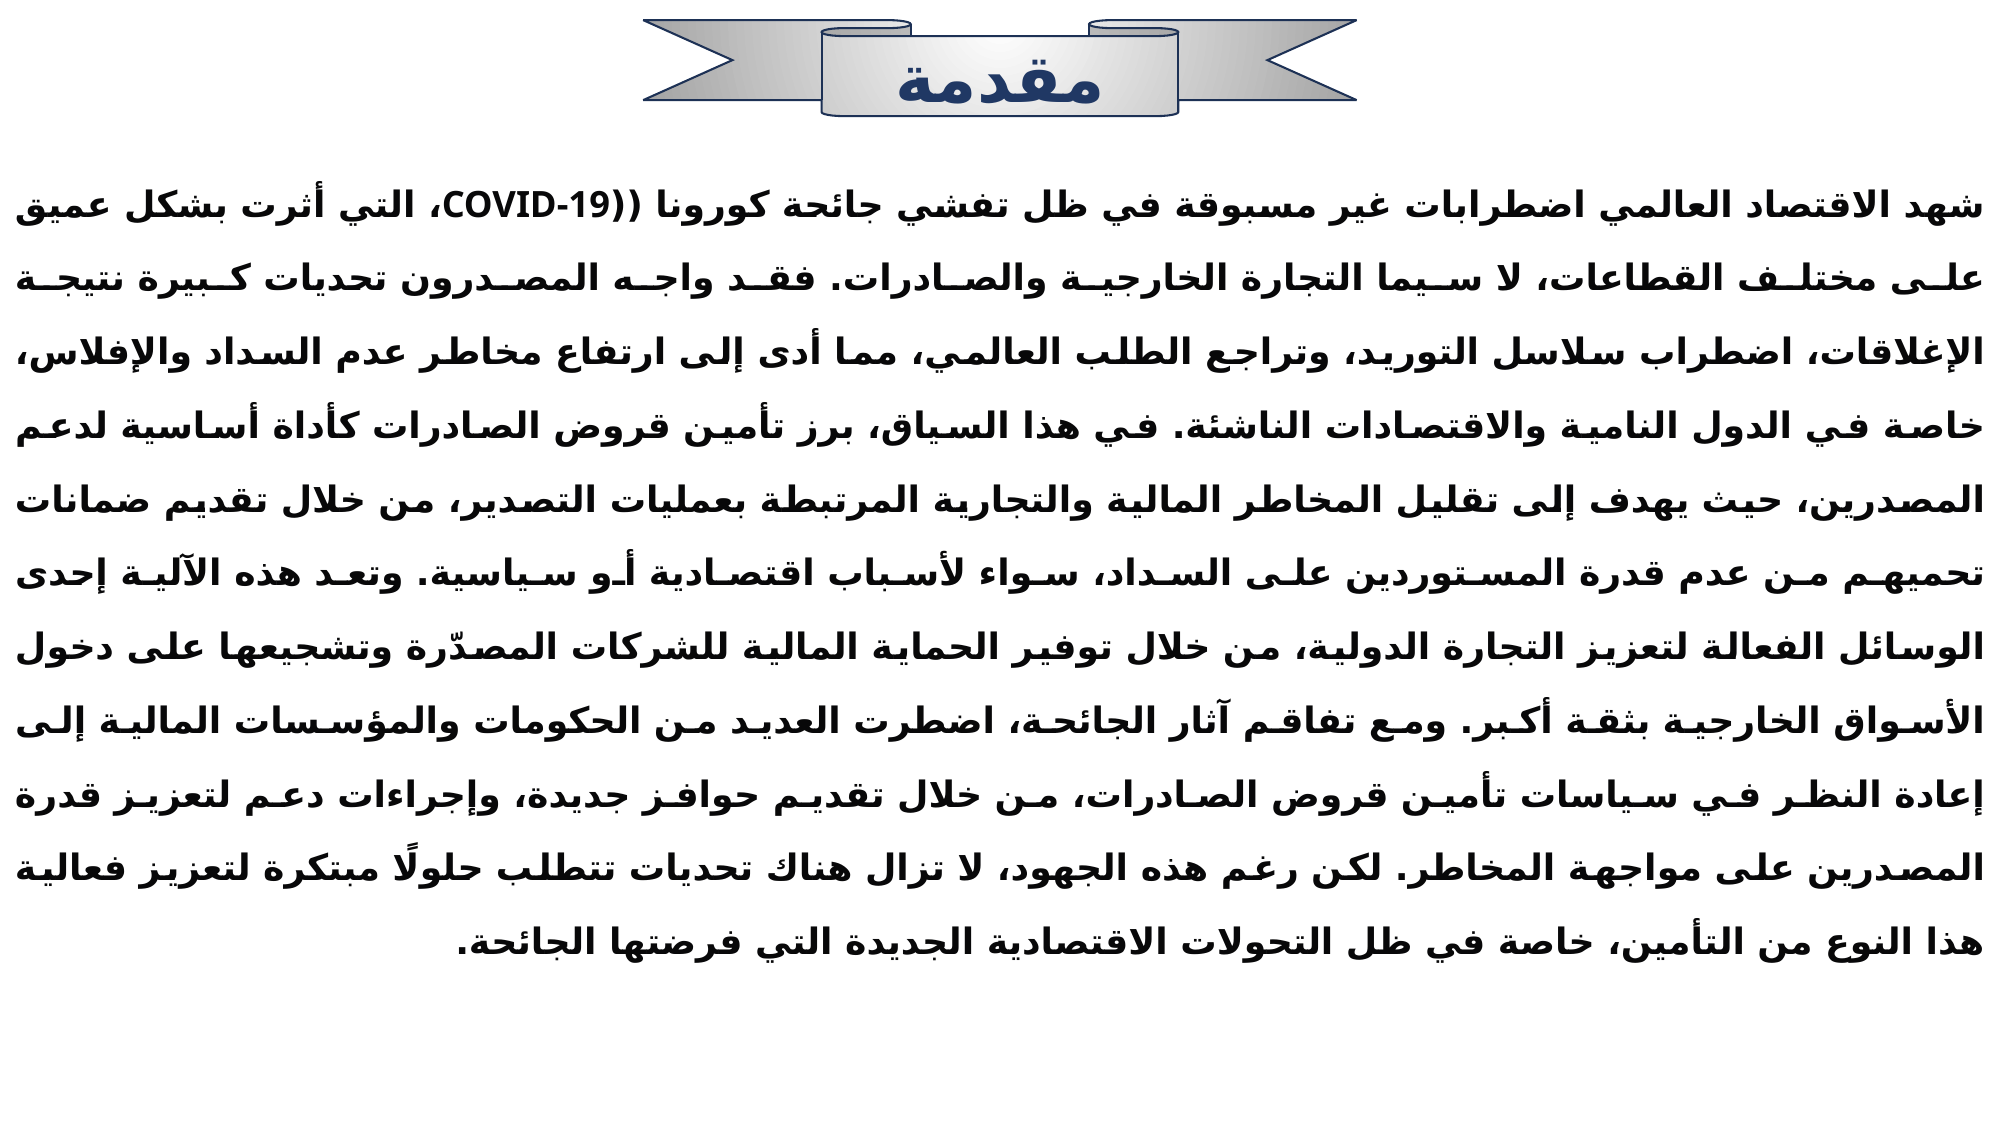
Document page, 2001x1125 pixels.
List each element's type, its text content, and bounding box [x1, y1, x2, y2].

text_box مقدمة [642, 19, 1358, 118]
list شهد الاقتصاد العالمي اضطرابات غير مسبوقة في ظل تفشي جائحة كورونا ((COVID-19، التي أثرت بشكل عميق على مختلف القطاعات، لا سيما التجارة الخارجية والصادرات. فقد واجه المصدرون تحديات كبيرة نتيجة الإغلاقات، اضطراب سلاسل التوريد، وتراجع الطلب العالمي، مما أدى إلى ارتفاع مخاطر عدم السداد والإفلاس، خاصة في الدول النامية والاقتصادات الناشئة. في هذا السياق، برز تأمين قروض الصادرات كأداة أساسية لدعم المصدرين، حيث يهدف إلى تقليل المخاطر المالية والتجارية المرتبطة بعمليات التصدير، من خلال تقديم ضمانات تحميهم من عدم قدرة المستوردين على السداد، سواء لأسباب اقتصادية أو سياسية. وتعد هذه الآلية إحدى الوسائل الفعالة لتعزيز التجارة الدولية، من خلال توفير الحماية المالية للشركات المصدّرة وتشجيعها على دخول الأسواق الخارجية بثقة أكبر. ومع تفاقم آثار الجائحة، اضطرت العديد من الحكومات والمؤسسات المالية إلى إعادة النظر في سياسات تأمين قروض الصادرات، من خلال تقديم حوافز جديدة، وإجراءات دعم لتعزيز قدرة المصدرين على مواجهة المخاطر. لكن رغم هذه الجهود، لا تزال هناك تحديات تتطلب حلولًا مبتكرة لتعزيز فعالية هذا النوع من التأمين، خاصة في ظل التحولات الاقتصادية الجديدة التي فرضتها الجائحة. [0, 20, 2000, 1105]
